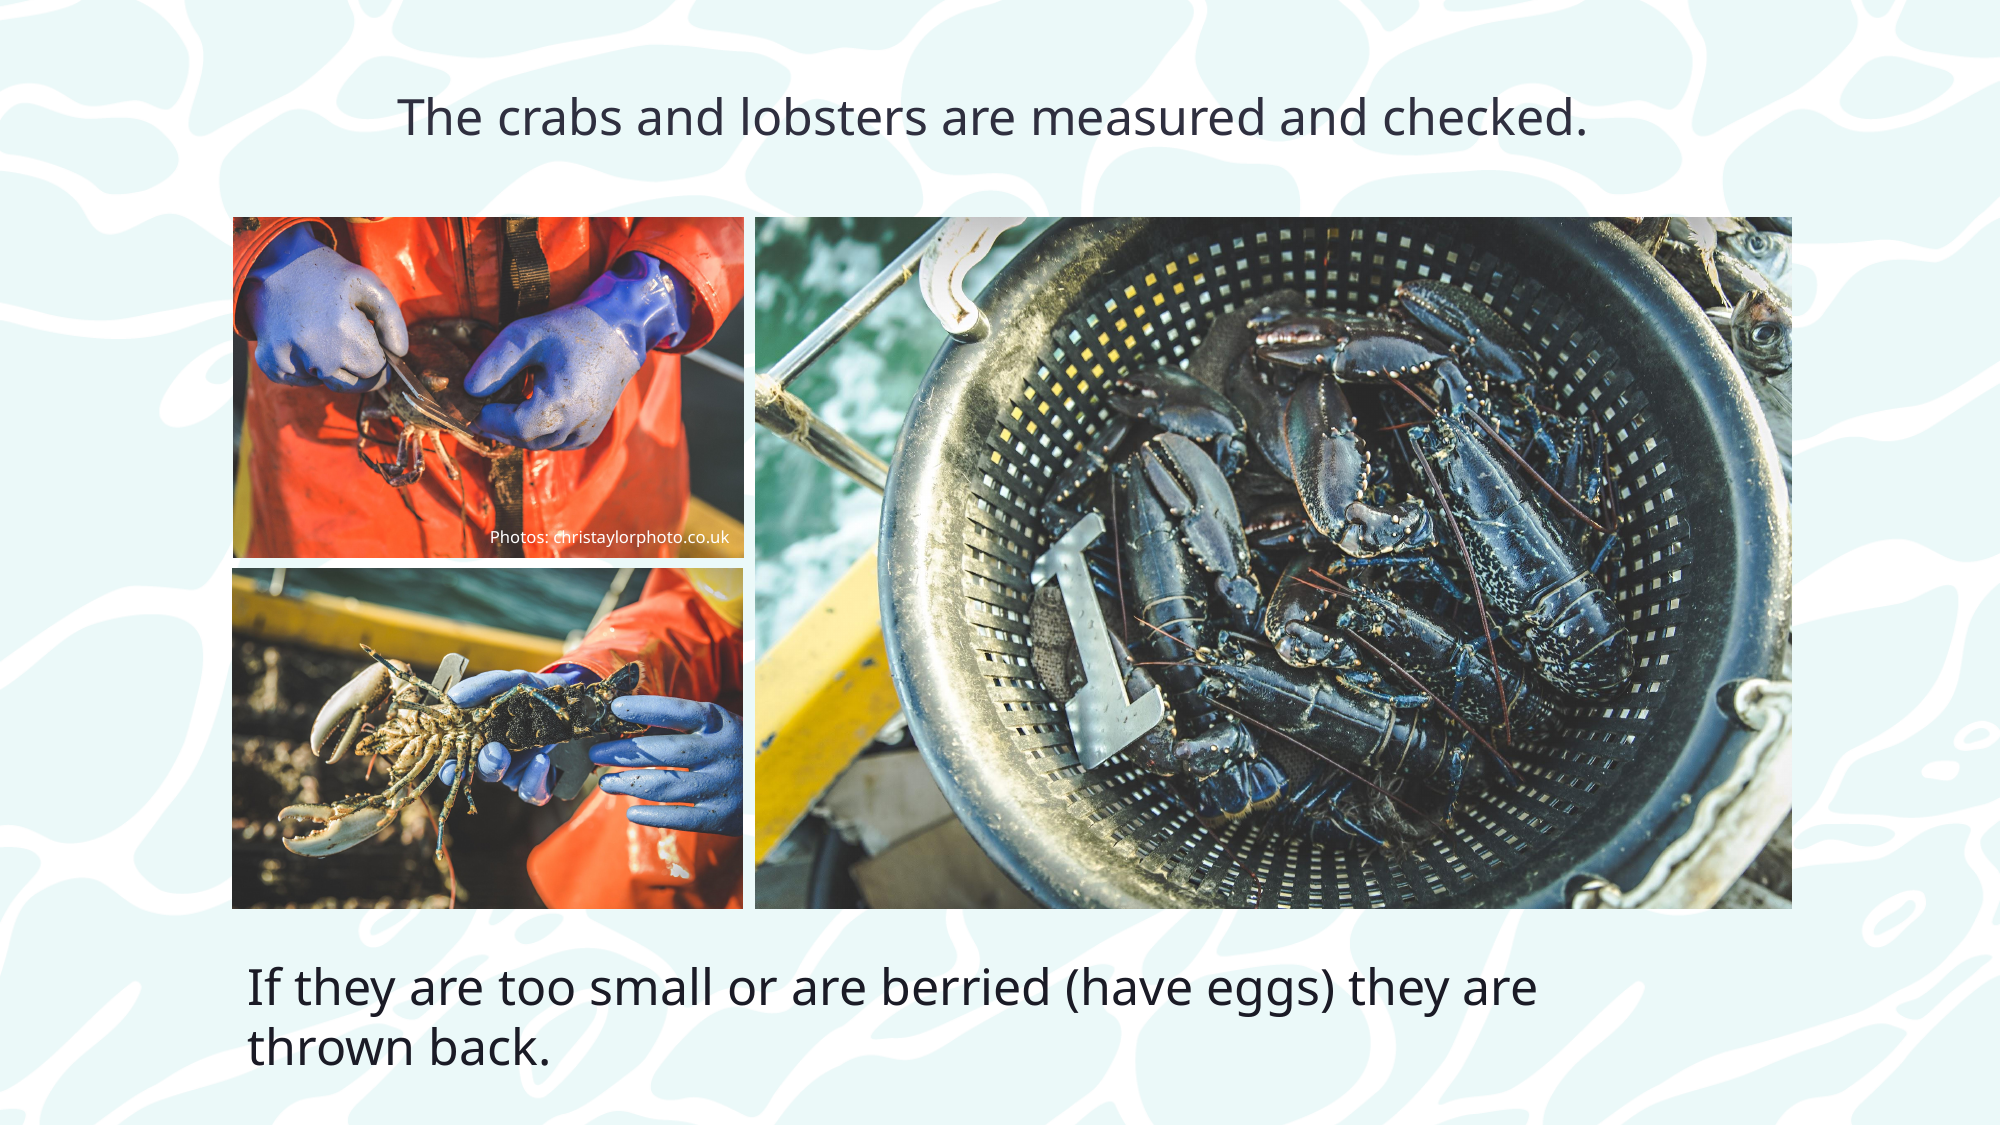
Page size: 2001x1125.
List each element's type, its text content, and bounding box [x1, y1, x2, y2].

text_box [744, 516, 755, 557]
picture [0, 0, 2000, 1125]
text_box The crabs and lobsters are measured and checked. [55, 70, 1945, 269]
text_box If they are too small or are berried (have eggs) they are thrown back. [232, 940, 1883, 1125]
